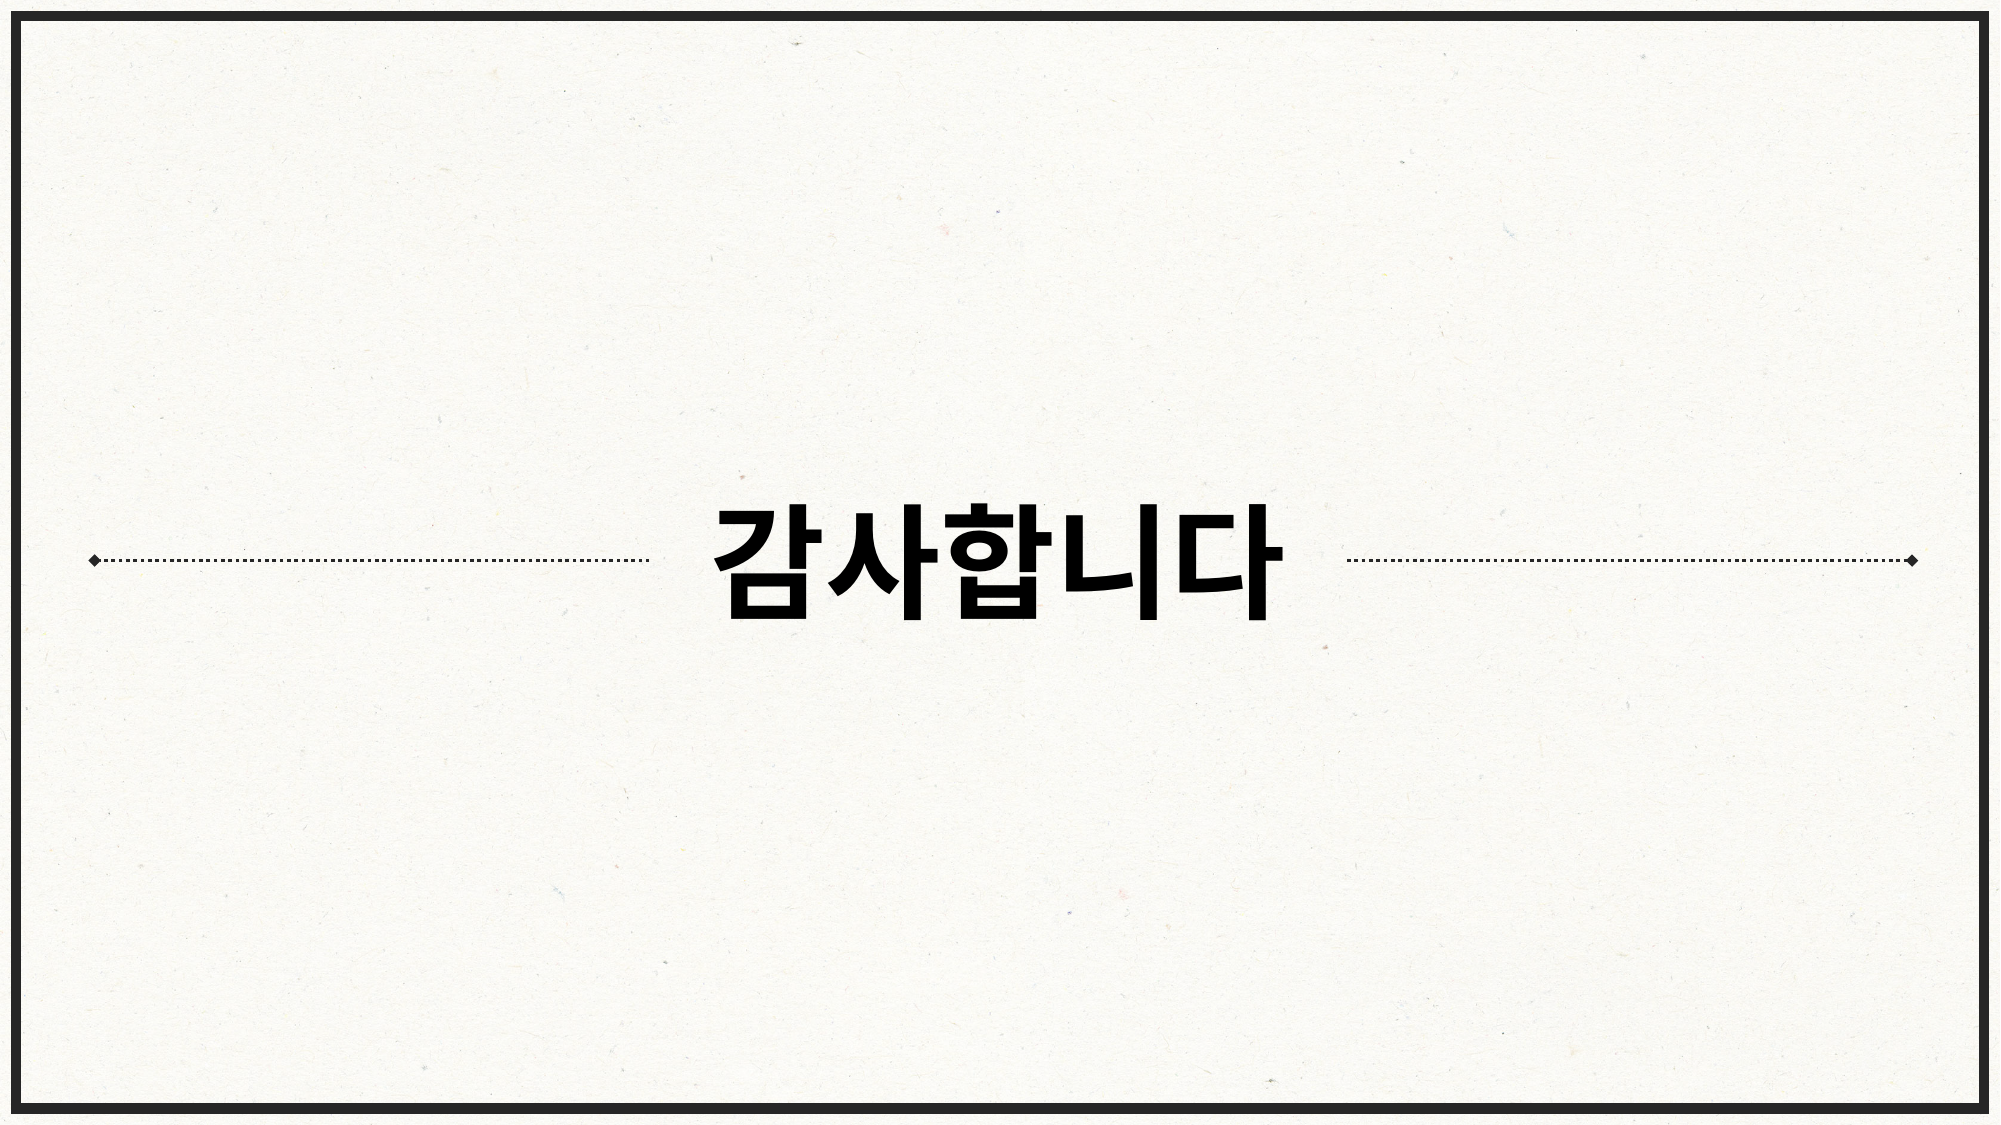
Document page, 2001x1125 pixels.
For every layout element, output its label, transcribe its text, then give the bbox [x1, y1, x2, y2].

text_box 감사합니다 [664, 477, 1332, 642]
